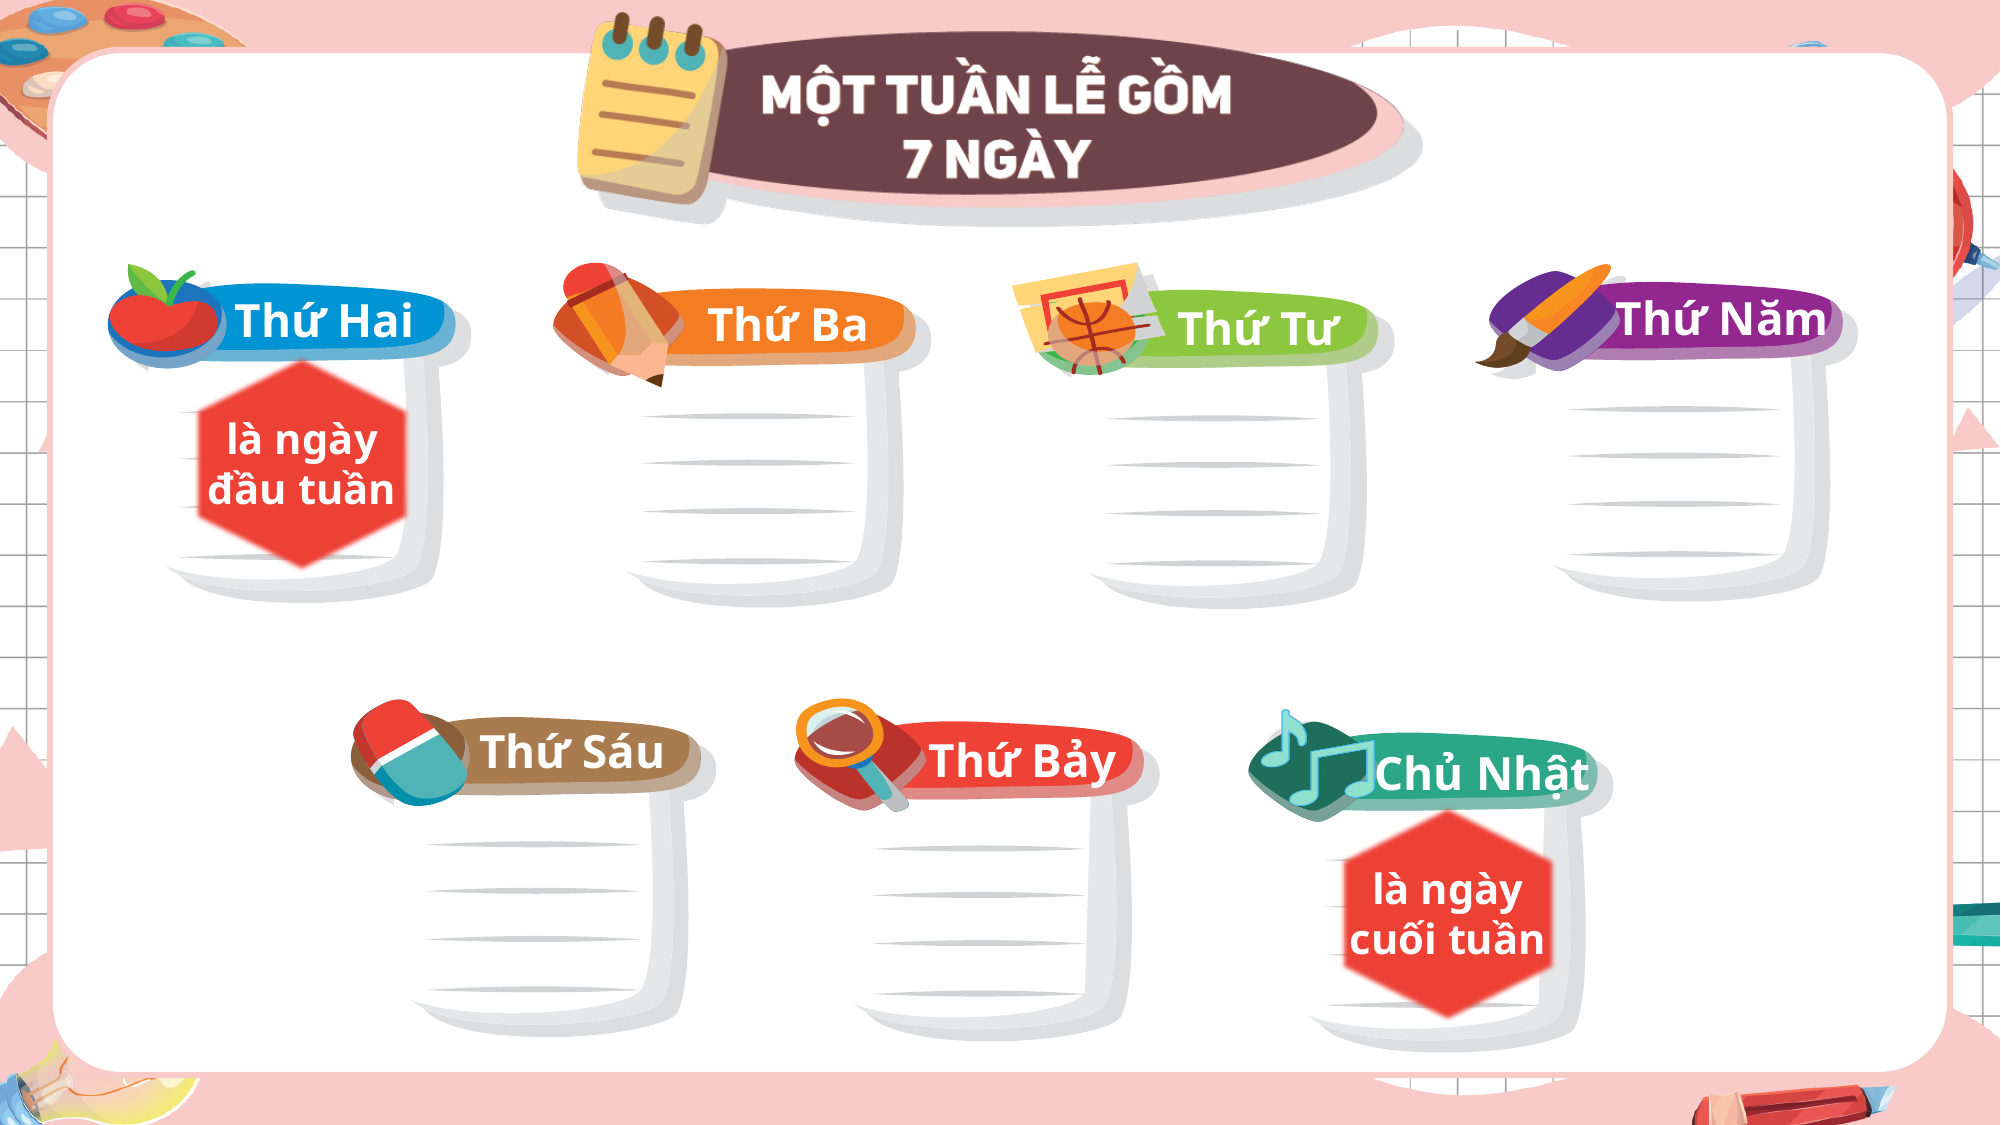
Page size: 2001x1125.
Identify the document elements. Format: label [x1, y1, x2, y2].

text_box [1308, 802, 1588, 1025]
text_box [794, 698, 1163, 1042]
text_box [1234, 695, 1623, 1053]
text_box [350, 699, 717, 1037]
text_box [107, 263, 472, 603]
text_box [1474, 264, 1862, 602]
picture [0, 0, 2000, 1125]
text_box [162, 352, 442, 575]
text_box [552, 262, 932, 608]
text_box [1011, 262, 1398, 609]
